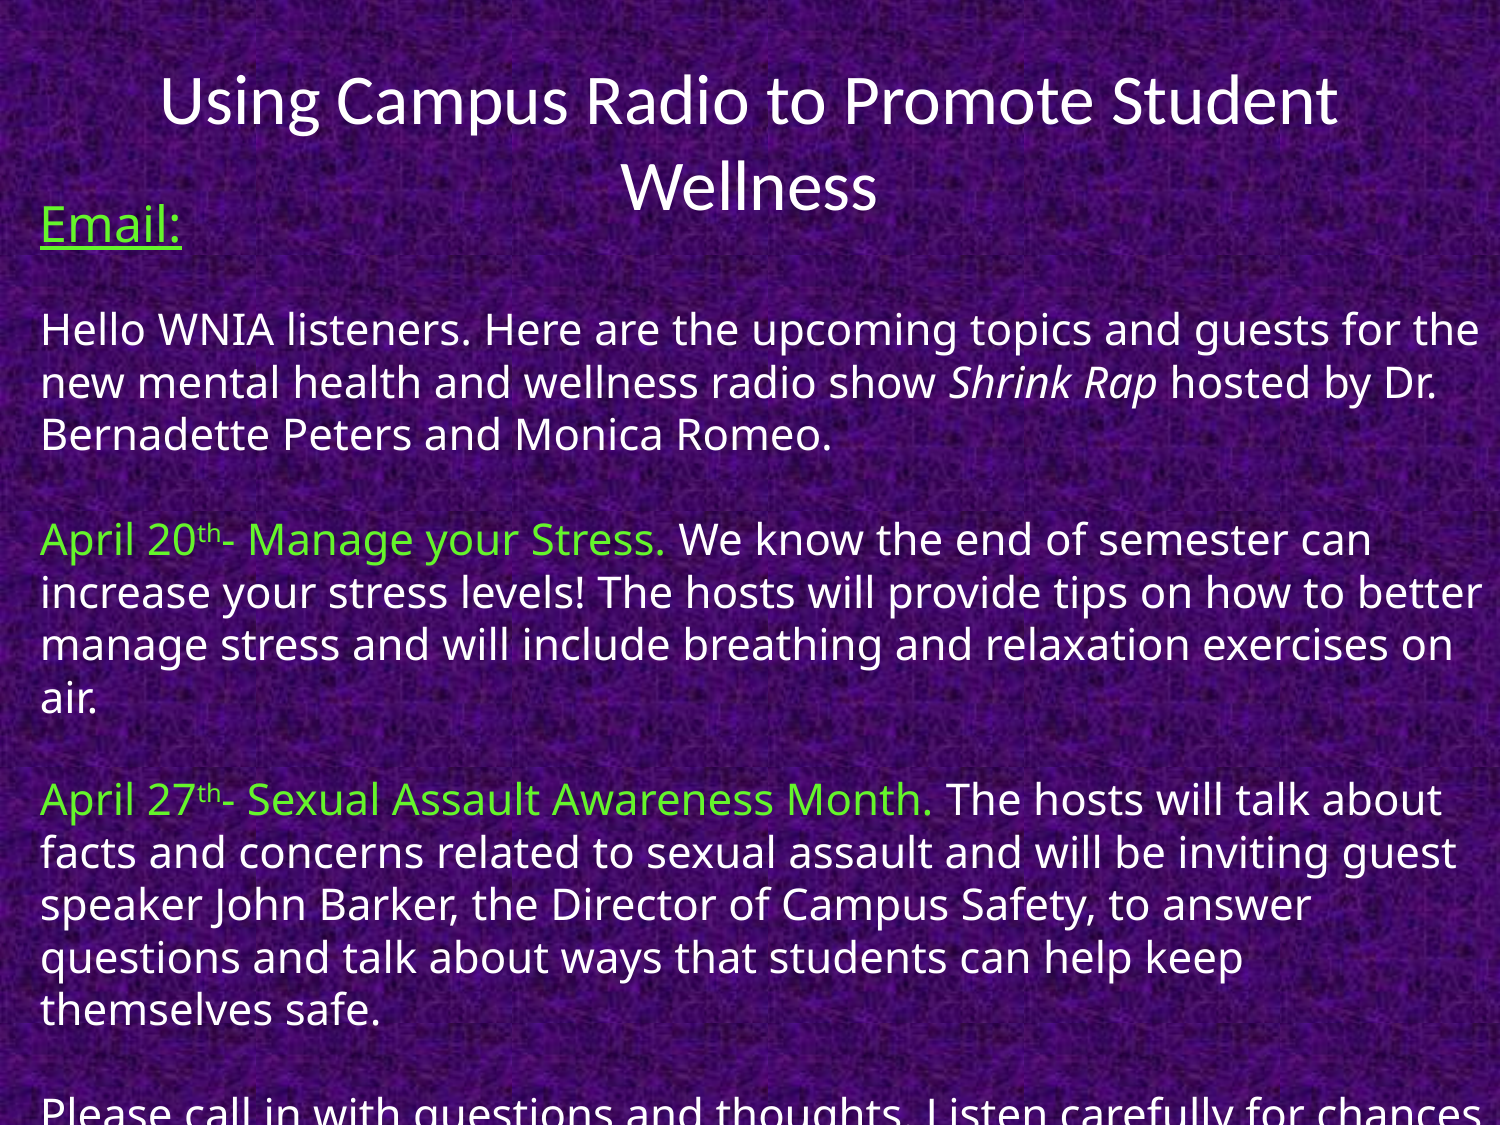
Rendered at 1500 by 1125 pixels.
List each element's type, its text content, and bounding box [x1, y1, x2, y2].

text_box Email: Hello WNIA listeners. Here are the upcoming topics and guests for the new mental health and wellness radio show Shrink Rap hosted by Dr. Bernadette Peters and Monica Romeo. April 20th- Manage your Stress. We know the end of semester can increase your stress levels! The hosts will provide tips on how to better manage stress and will include breathing and relaxation exercises on air. April 27th- Sexual Assault Awareness Month. The hosts will talk about facts and concerns related to sexual assault and will be inviting guest speaker John Barker, the Director of Campus Safety, to answer questions and talk about ways that students can help keep themselves safe. Please call in with questions and thoughts. Listen carefully for chances to win prizes! [24, 184, 1500, 1125]
title Using Campus Radio to Promote Student Wellness [75, 45, 1425, 184]
picture [0, 0, 1500, 1125]
